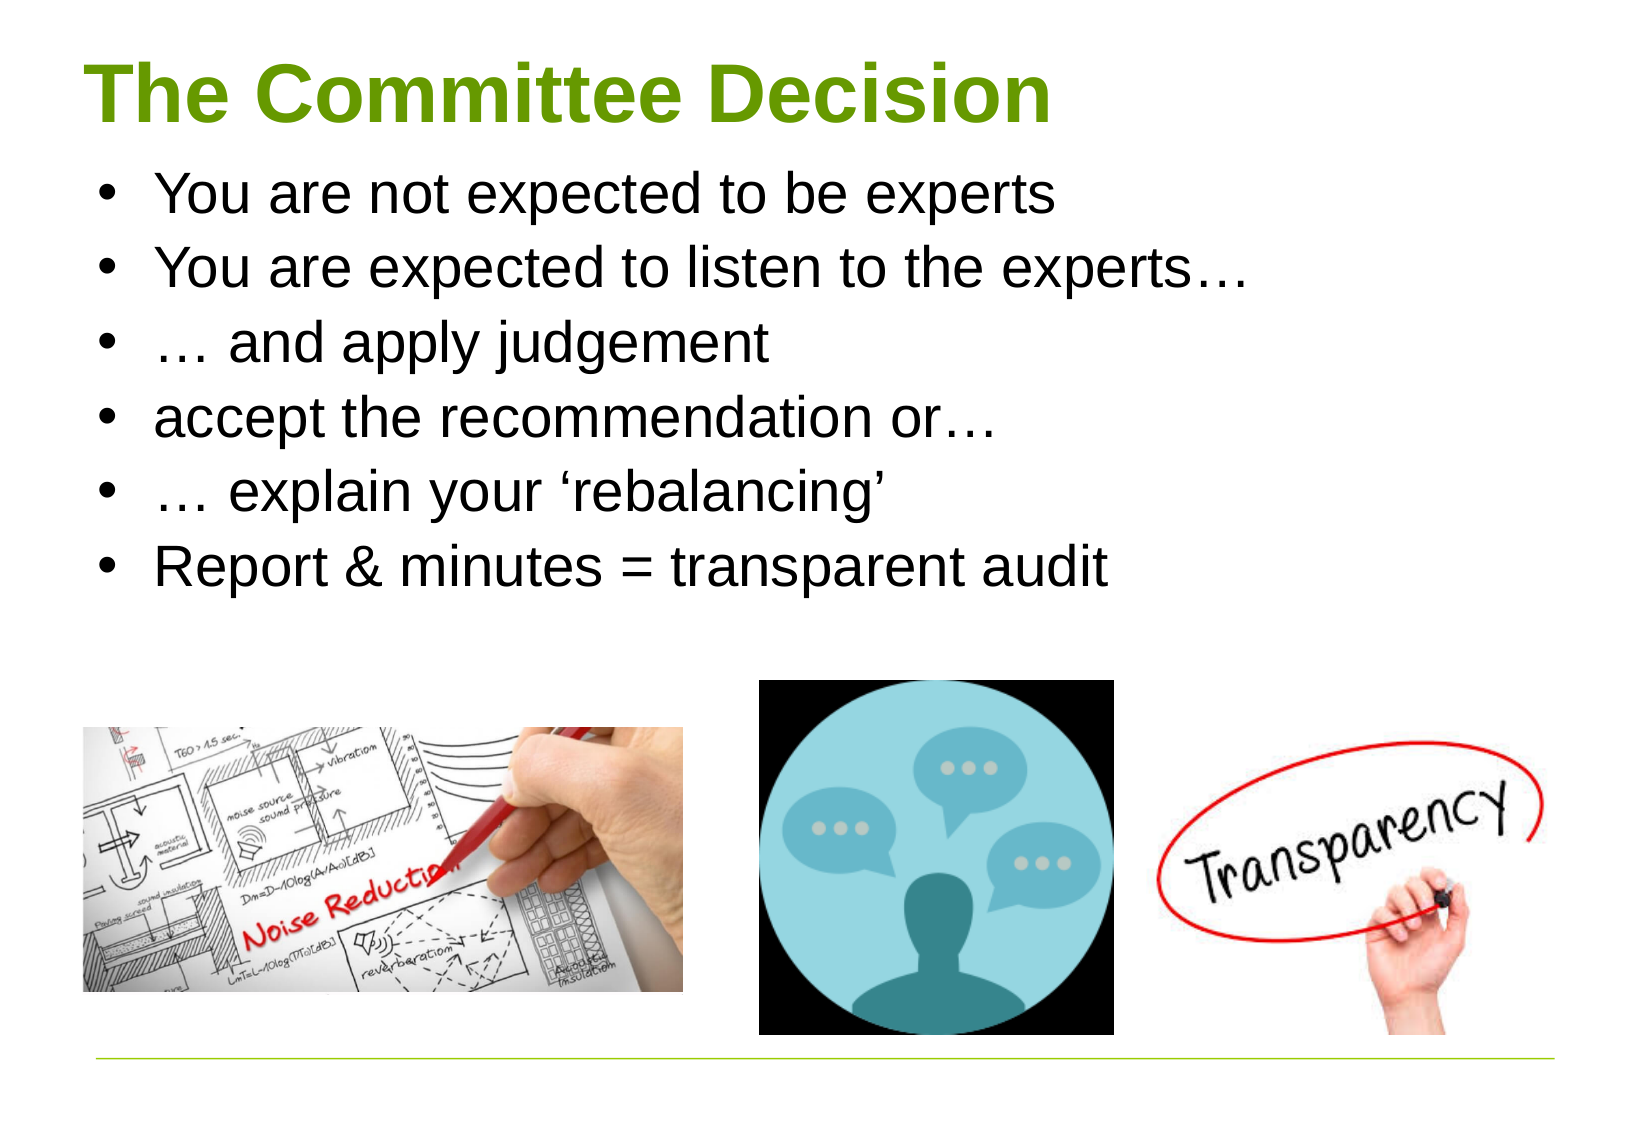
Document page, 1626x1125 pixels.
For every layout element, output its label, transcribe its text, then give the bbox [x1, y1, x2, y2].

title The Committee Decision [68, 0, 1559, 184]
picture [81, 727, 683, 995]
list You are not expected to be experts You are expected to listen to the experts… … and apply judgement accept the recommendation or… … explain your ‘rebalancing’ Report & minutes = transparent audit [82, 155, 1545, 941]
picture [759, 680, 1114, 1035]
picture [1146, 731, 1552, 1035]
